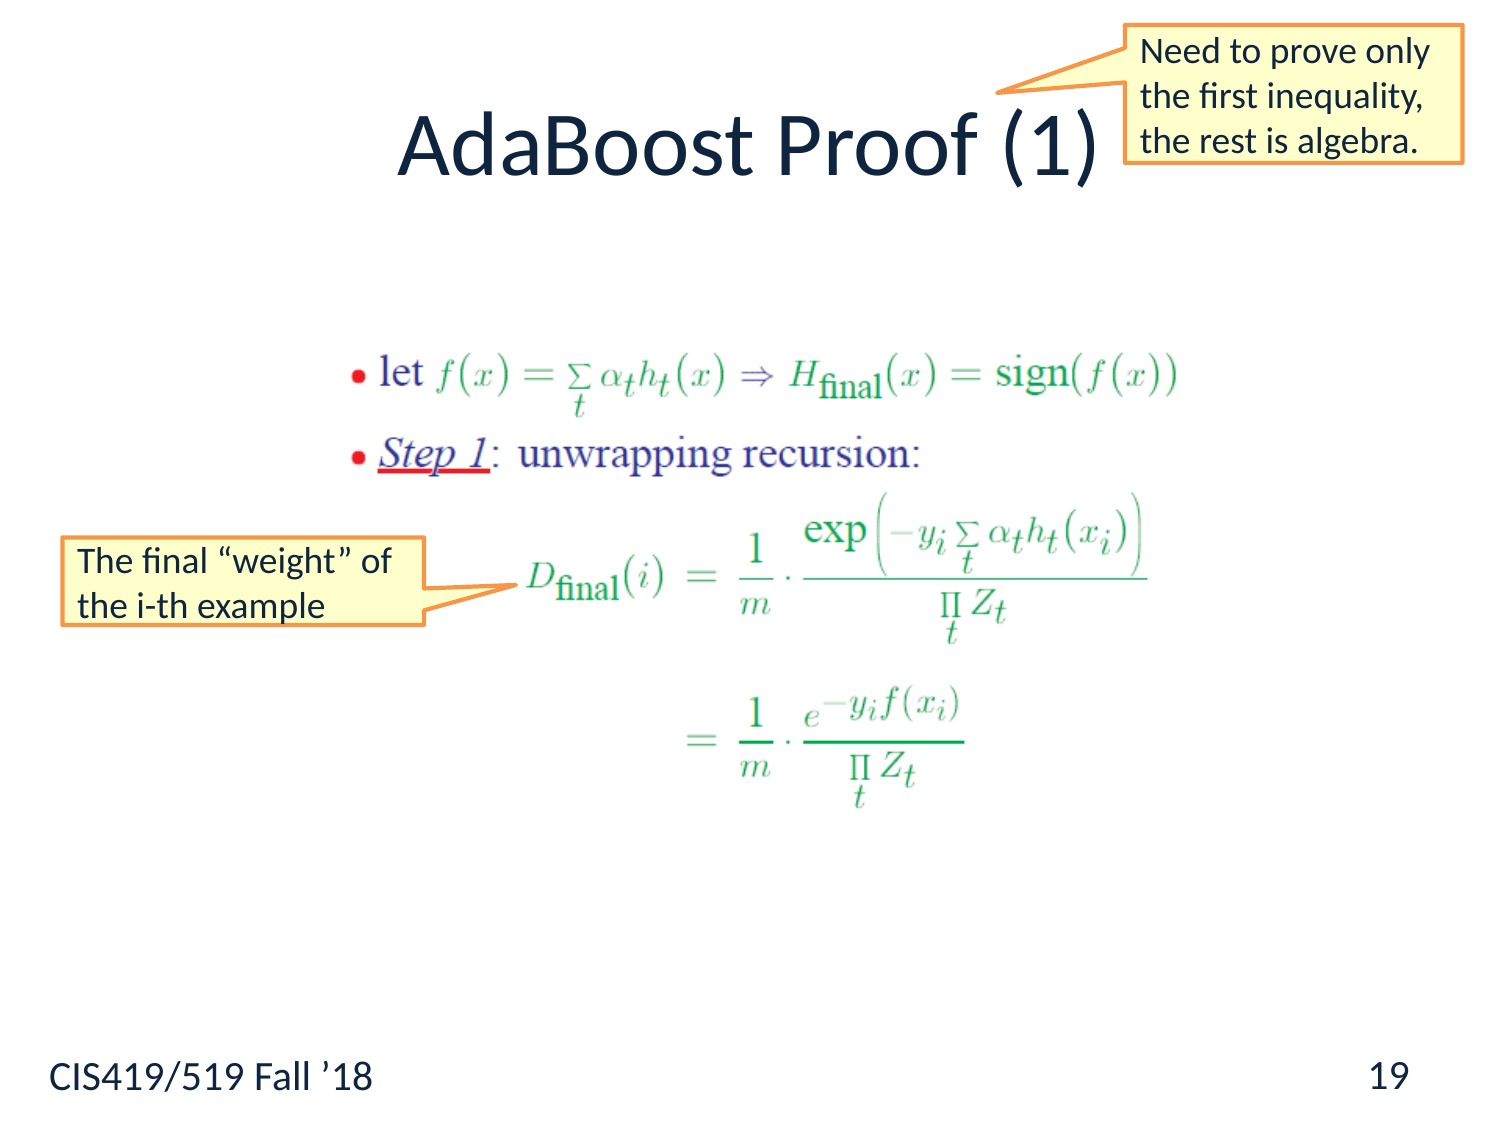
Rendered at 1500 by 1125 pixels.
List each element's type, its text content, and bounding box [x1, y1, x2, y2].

text_box The final “weight” of the i-th example [60, 535, 329, 628]
slide_number 19 [1074, 1042, 1425, 1103]
picture [334, 346, 1215, 828]
text_box Need to prove only the first inequality, the rest is algebra. [995, 22, 1465, 165]
title AdaBoost Proof (1) [75, 45, 1425, 233]
